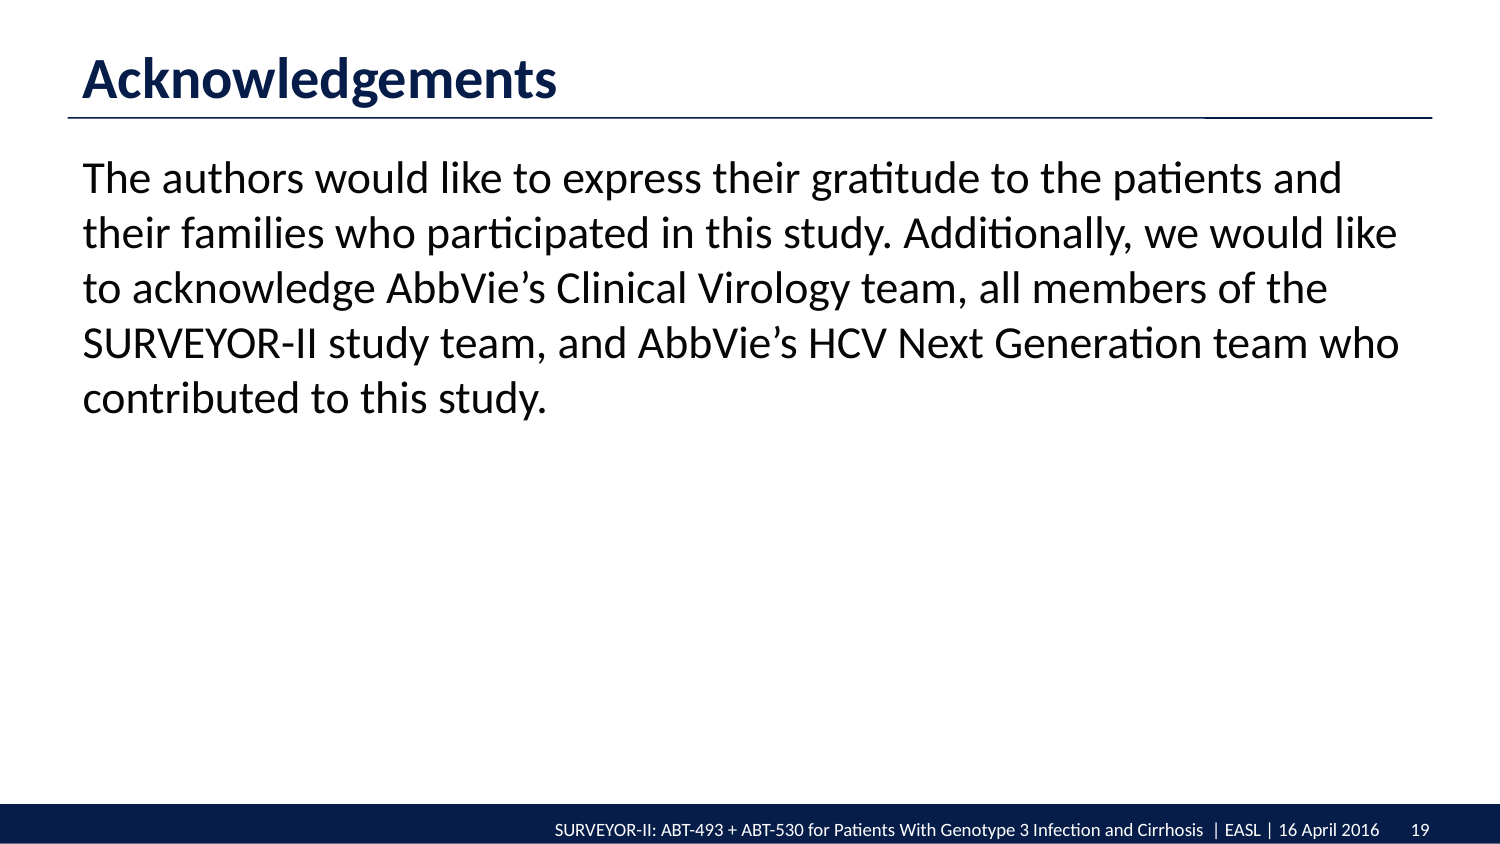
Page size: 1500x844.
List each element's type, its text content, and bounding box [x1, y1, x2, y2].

list The authors would like to express their gratitude to the patients and their families who participated in this study. Additionally, we would like to acknowledge AbbVie’s Clinical Virology team, all members of the SURVEYOR-II study team, and AbbVie’s HCV Next Generation team who contributed to this study. [67, 140, 1432, 764]
title Acknowledgements [67, 31, 1433, 120]
